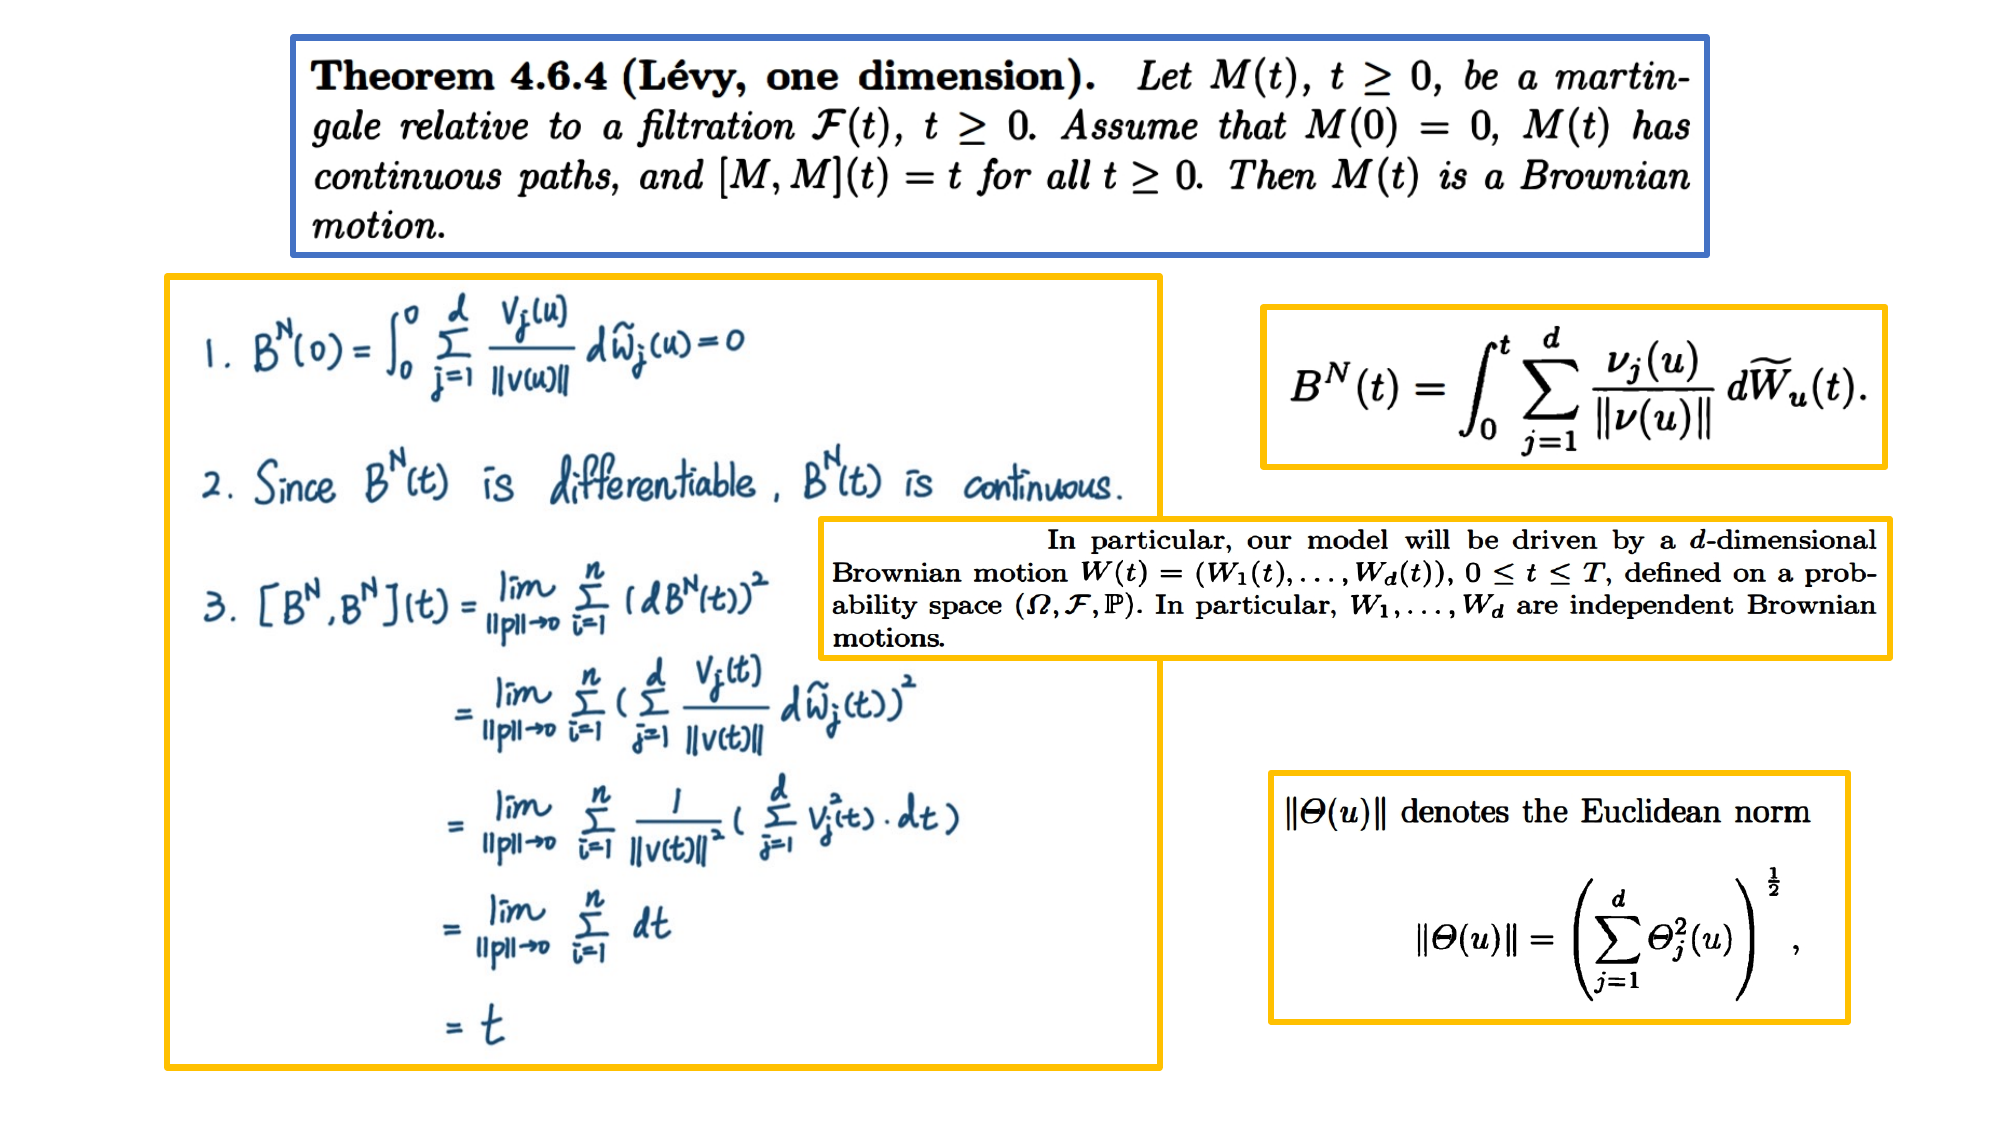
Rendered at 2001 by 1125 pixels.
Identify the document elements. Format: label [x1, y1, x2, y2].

picture [169, 279, 1157, 1065]
picture [296, 40, 1704, 253]
picture [1273, 775, 1845, 1019]
text_box [823, 521, 1887, 655]
picture [1266, 309, 1883, 464]
